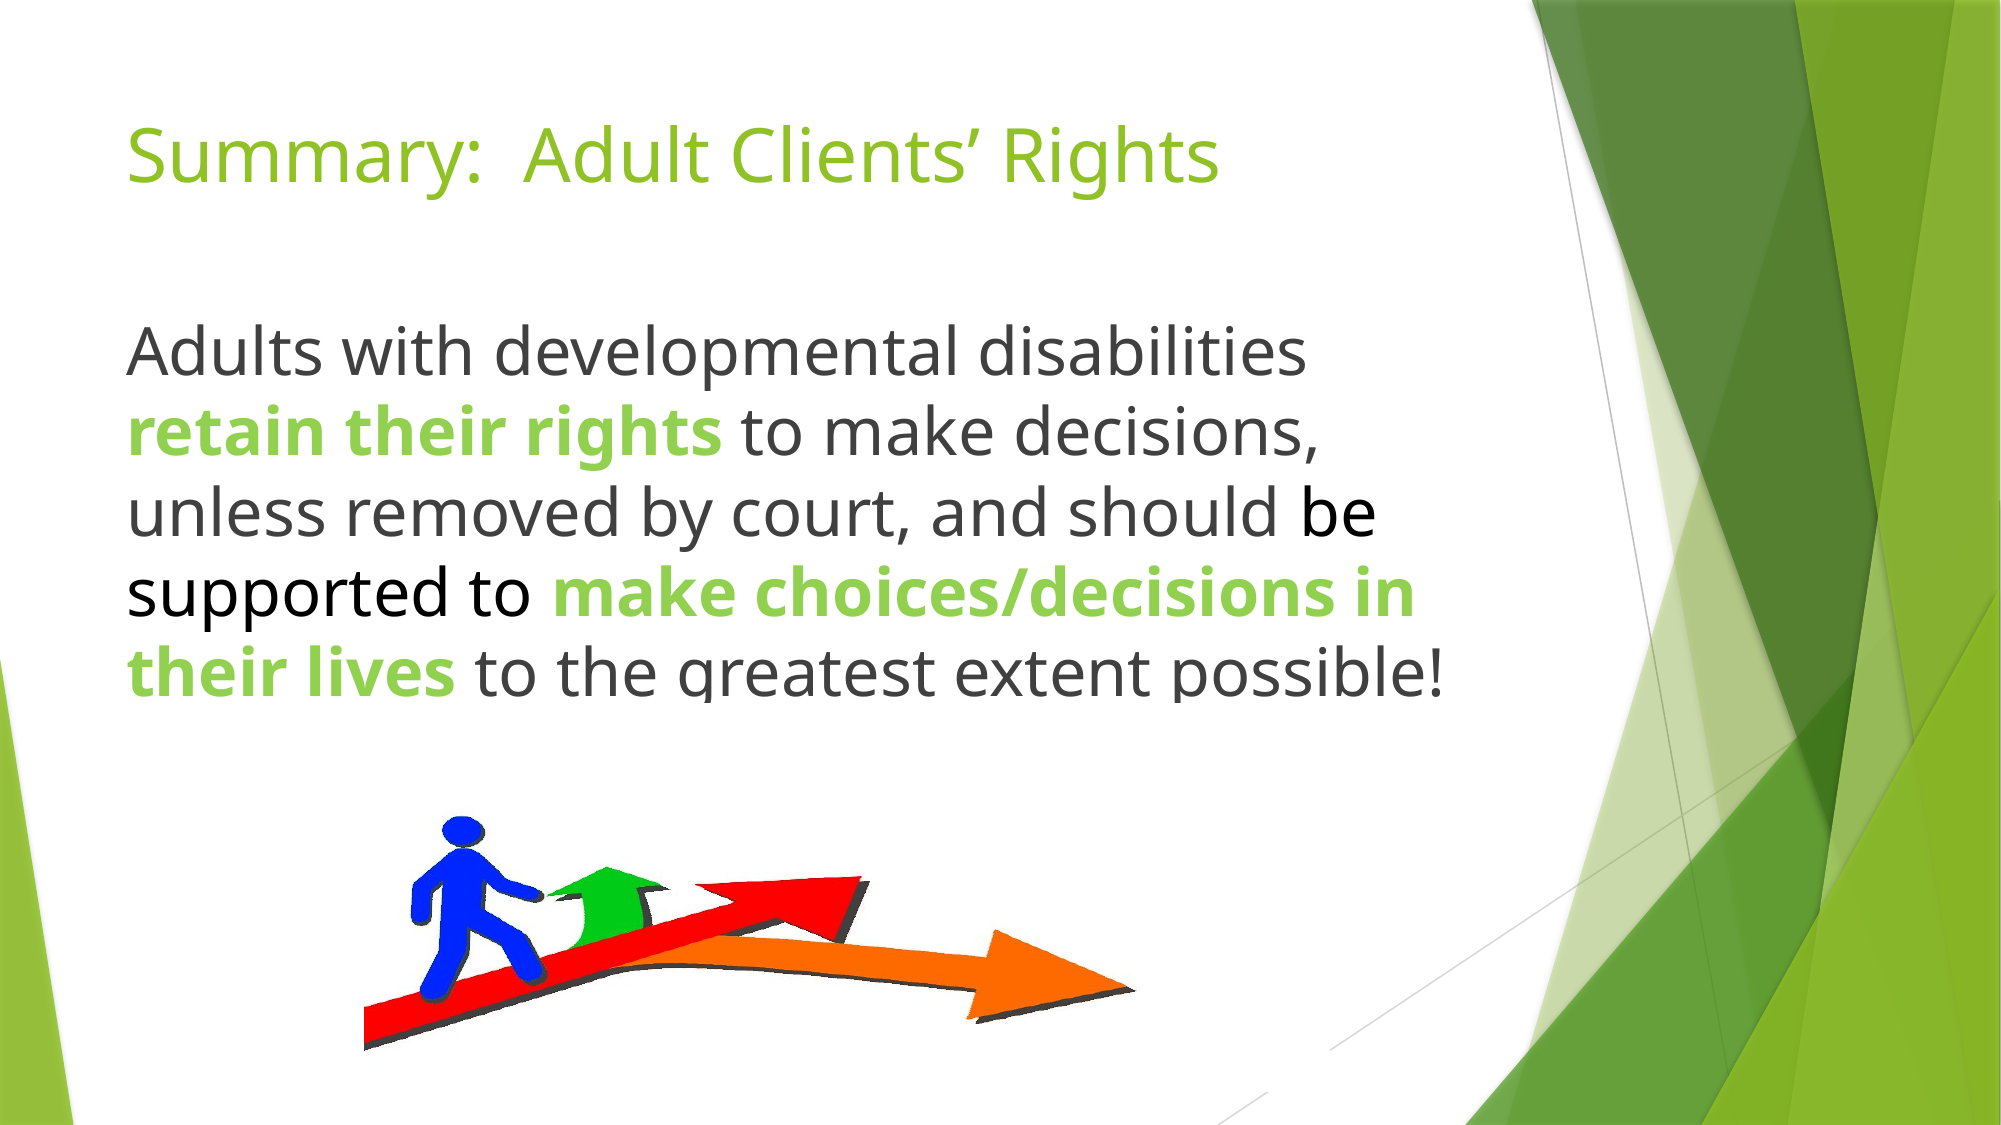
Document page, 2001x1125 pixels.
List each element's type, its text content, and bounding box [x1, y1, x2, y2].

list Adults with developmental disabilities retain their rights to make decisions, unless removed by court, and should be supported to make choices/decisions in their lives to the greatest extent possible! [111, 301, 1522, 939]
picture [364, 702, 1331, 1092]
title Summary: Adult Clients’ Rights [111, 99, 1522, 301]
